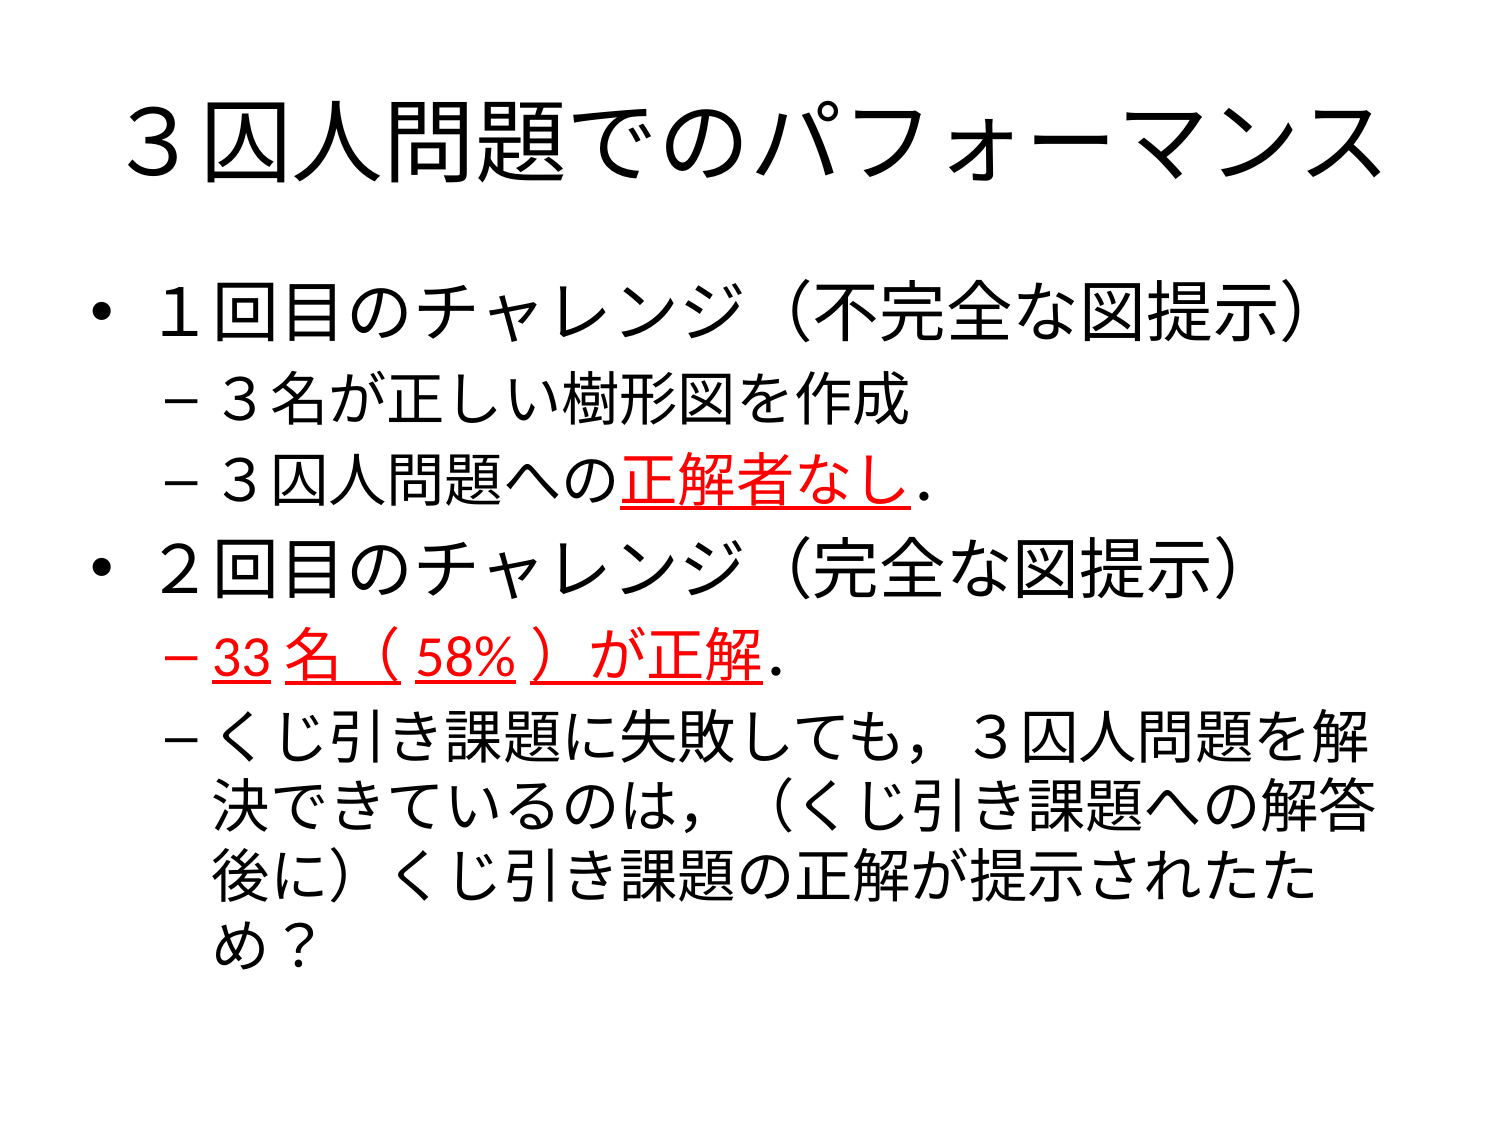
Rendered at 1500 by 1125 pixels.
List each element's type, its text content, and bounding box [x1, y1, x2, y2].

title ３囚人問題でのパフォーマンス [75, 45, 1425, 233]
list １回目のチャレンジ（不完全な図提示） ３名が正しい樹形図を作成 ３囚人問題への正解者なし． ２回目のチャレンジ（完全な図提示） 33名（58%）が正解． くじ引き課題に失敗しても，３囚人問題を解決できているのは，（くじ引き課題への解答後に）くじ引き課題の正解が提示されたため？ [75, 262, 1425, 1005]
